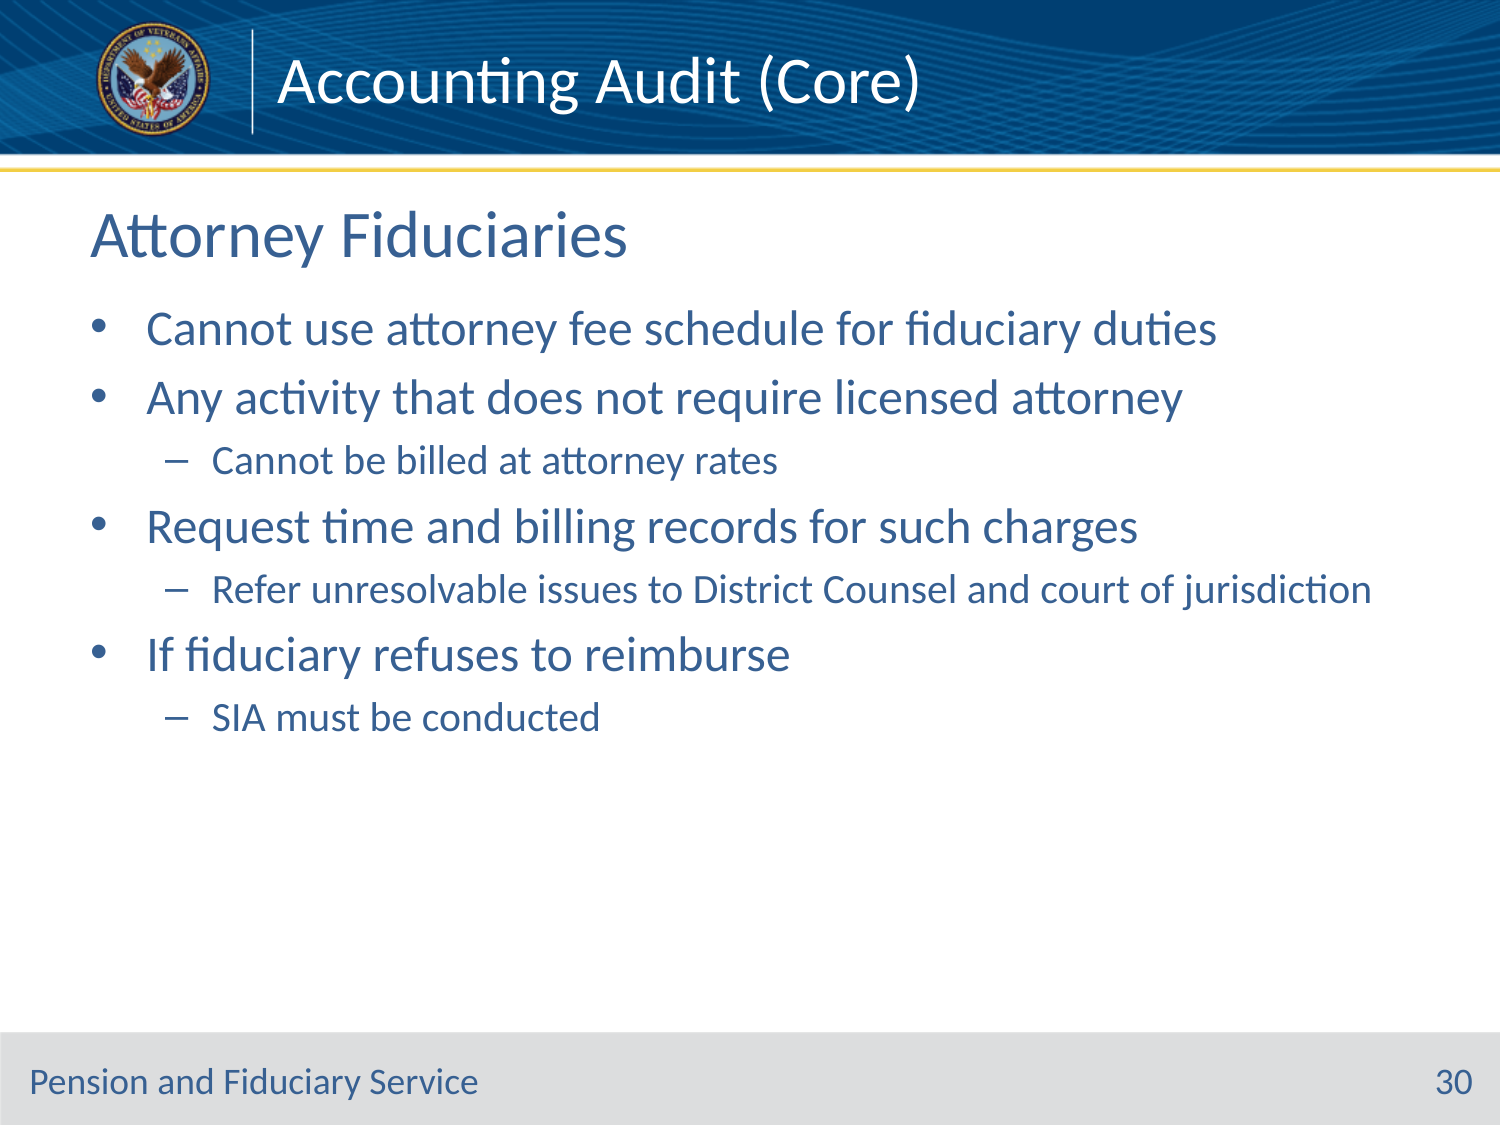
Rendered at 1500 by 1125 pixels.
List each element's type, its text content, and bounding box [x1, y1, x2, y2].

title Attorney Fiduciaries [75, 200, 1250, 263]
slide_number 30 [1137, 1050, 1488, 1110]
text_box Accounting Audit (Core) [262, 20, 1338, 133]
picture [0, 1032, 1500, 1125]
picture [0, 0, 1500, 172]
list Cannot use attorney fee schedule for fiduciary duties Any activity that does not require licensed attorney Cannot be billed at attorney rates Request time and billing records for such charges Refer unresolvable issues to District Counsel and court of jurisdiction If fiduciary refuses to reimburse SIA must be conducted [75, 287, 1425, 1005]
